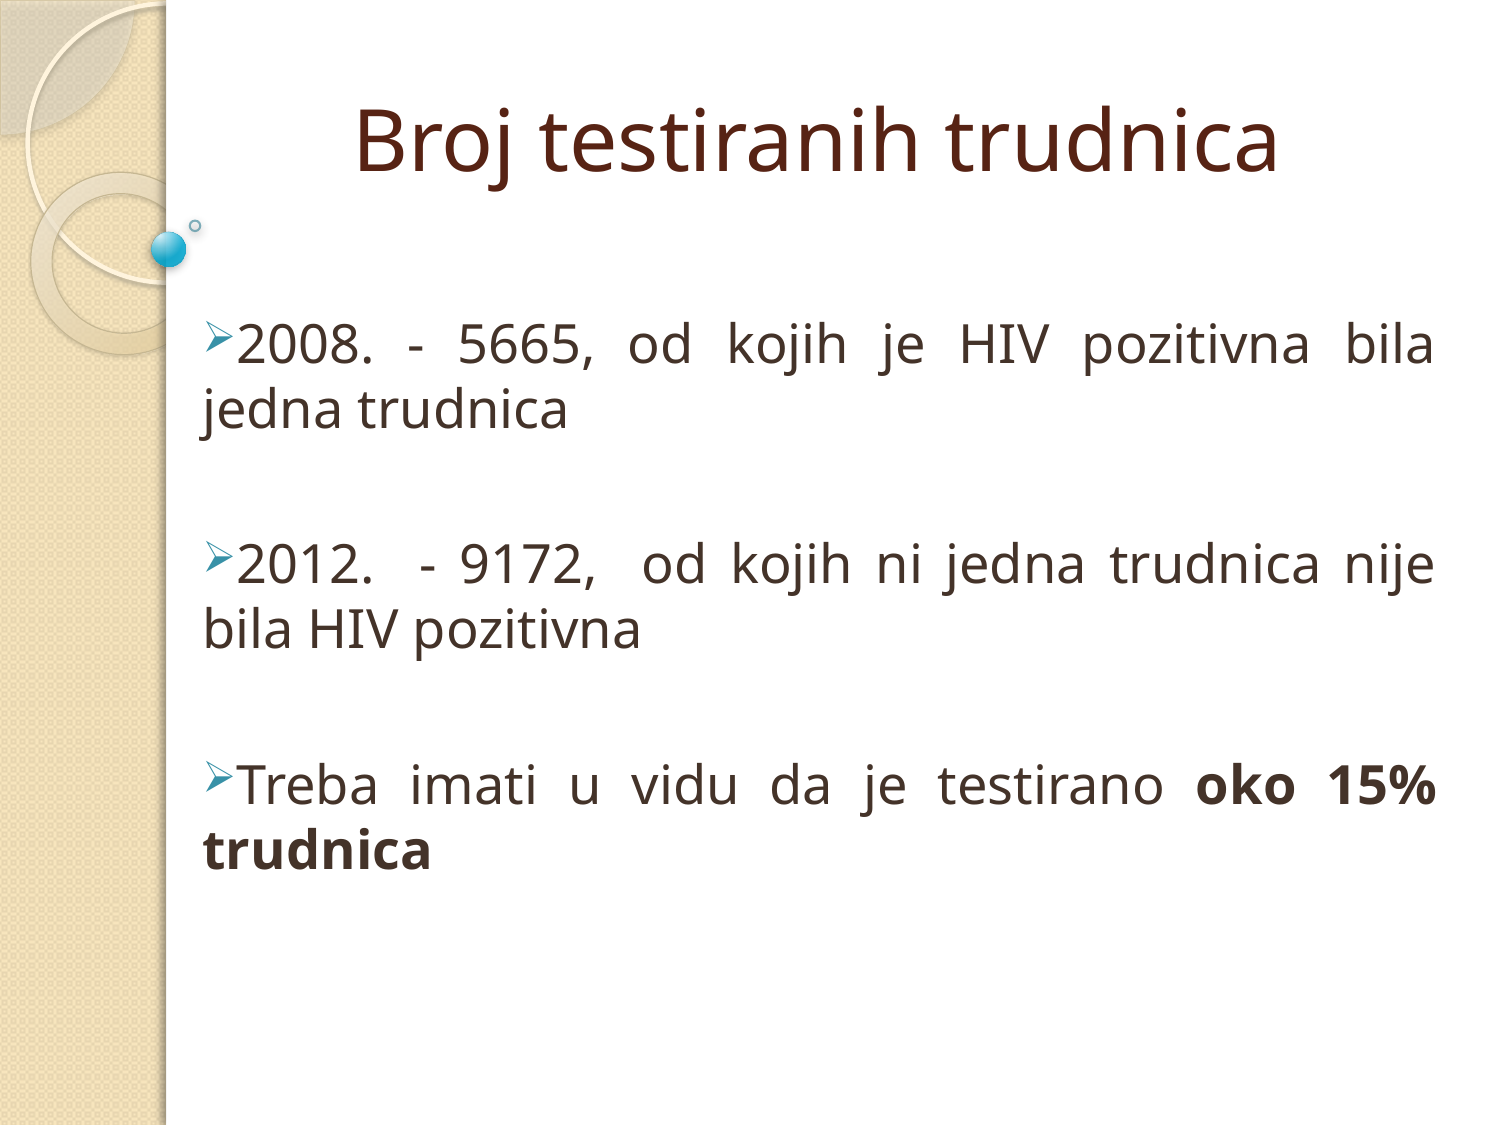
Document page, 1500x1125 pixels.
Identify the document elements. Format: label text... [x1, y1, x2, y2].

subtitle 2008. - 5665, od kojih je HIV pozitivna bila jedna trudnica 2012. - 9172, od kojih ni jedna trudnica nije bila HIV pozitivna Treba imati u vidu da je testirano oko 15% trudnica [183, 231, 1453, 1047]
title Broj testiranih trudnica [194, 78, 1441, 197]
